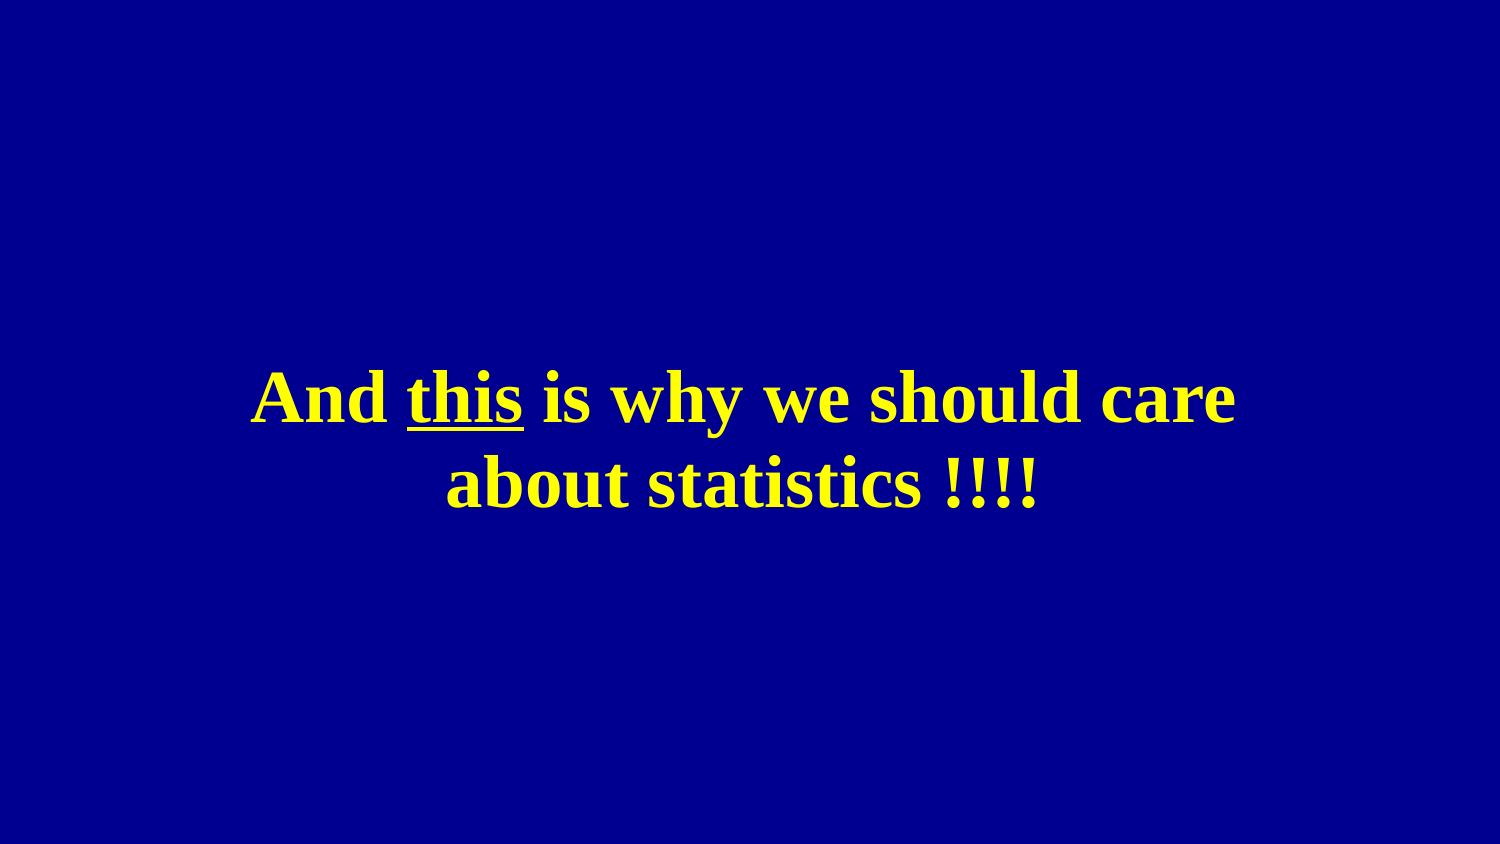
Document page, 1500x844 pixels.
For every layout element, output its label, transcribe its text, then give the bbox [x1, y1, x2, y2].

text_box And this is why we should care about statistics !!!! [162, 346, 1325, 533]
